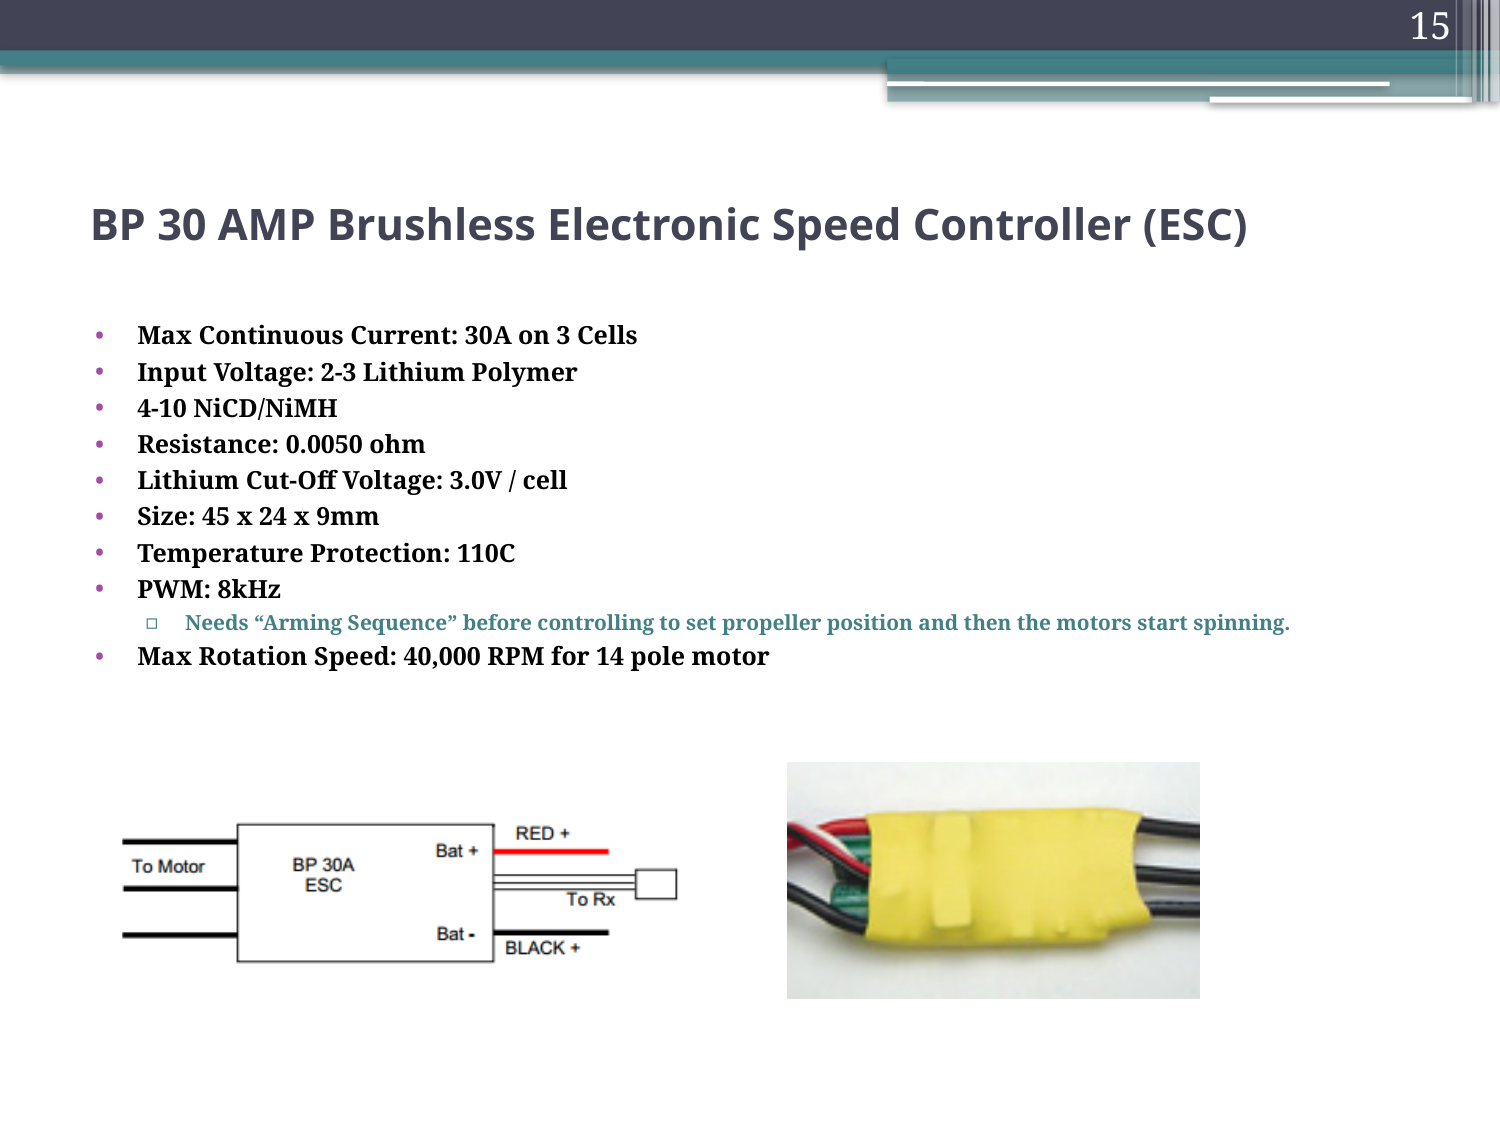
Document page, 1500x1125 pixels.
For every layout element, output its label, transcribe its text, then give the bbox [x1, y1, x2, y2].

slide_number 15 [1341, 0, 1466, 61]
picture [787, 762, 1201, 1000]
list Max Continuous Current: 30A on 3 Cells Input Voltage: 2-3 Lithium Polymer 4-10 NiCD/NiMH Resistance: 0.0050 ohm Lithium Cut-Off Voltage: 3.0V / cell Size: 45 x 24 x 9mm Temperature Protection: 110C PWM: 8kHz Needs “Arming Sequence” before controlling to set propeller position and then the motors start spinning. Max Rotation Speed: 40,000 RPM for 14 pole motor [62, 312, 1413, 1022]
title BP 30 AMP Brushless Electronic Speed Controller (ESC) [75, 187, 1425, 363]
picture [99, 804, 693, 979]
